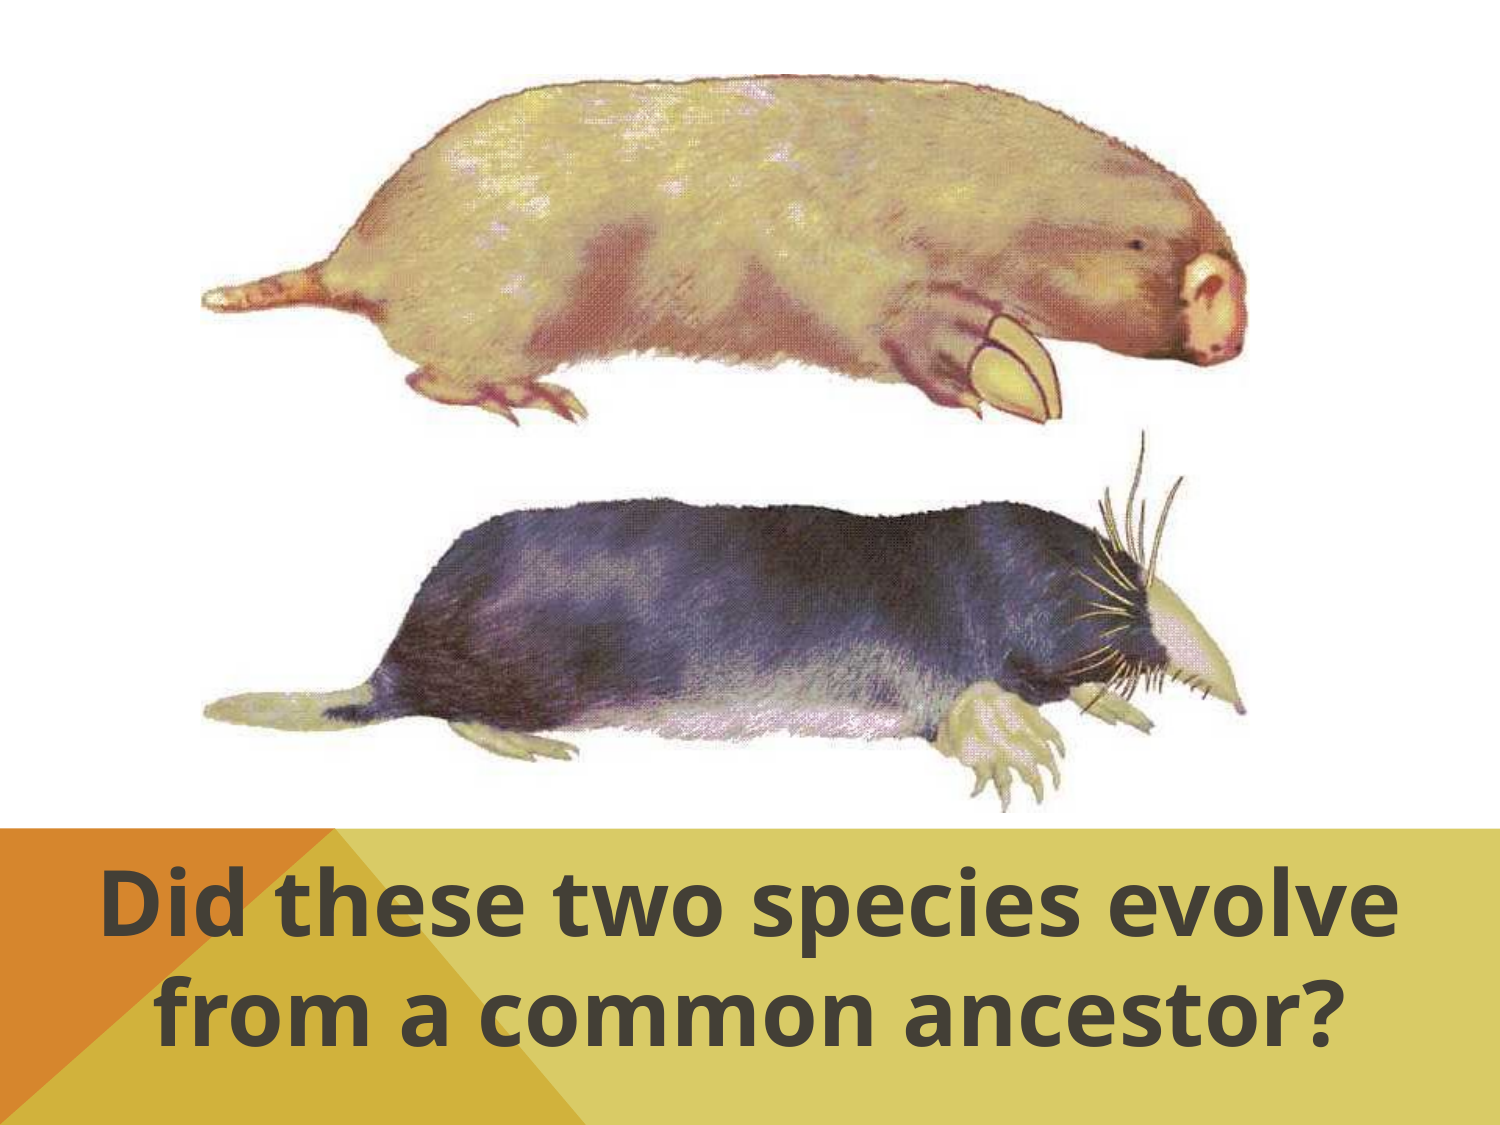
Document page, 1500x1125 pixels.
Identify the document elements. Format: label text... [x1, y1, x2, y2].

picture [199, 74, 1251, 813]
text_box Did these two species evolve from a common ancestor? [0, 837, 1500, 1073]
